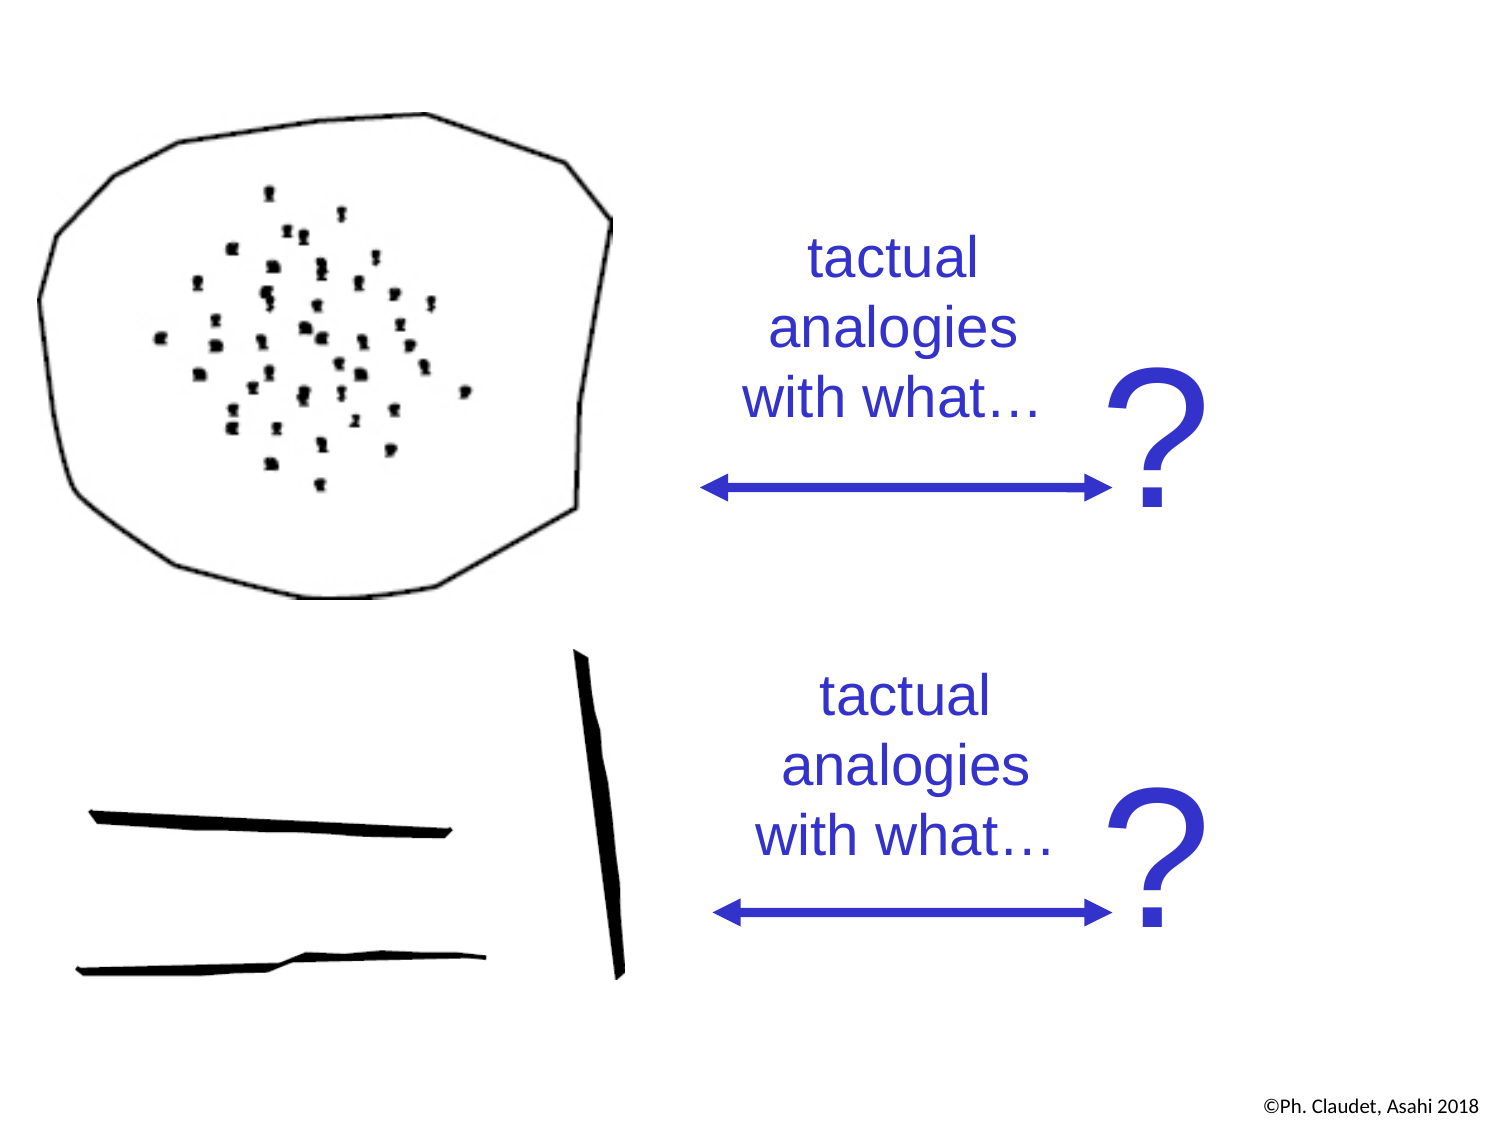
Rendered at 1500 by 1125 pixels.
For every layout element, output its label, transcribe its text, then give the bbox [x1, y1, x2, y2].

text_box ? [1025, 299, 1288, 555]
picture [37, 112, 613, 600]
text_box [712, 906, 1025, 919]
text_box tactual analogies with what… [712, 212, 1075, 437]
text_box ©Ph. Claudet, Asahi 2018 [1234, 1085, 1495, 1125]
text_box ? [1025, 719, 1288, 975]
picture [74, 649, 626, 980]
text_box tactual analogies with what… [712, 649, 1100, 875]
text_box [699, 481, 1025, 494]
